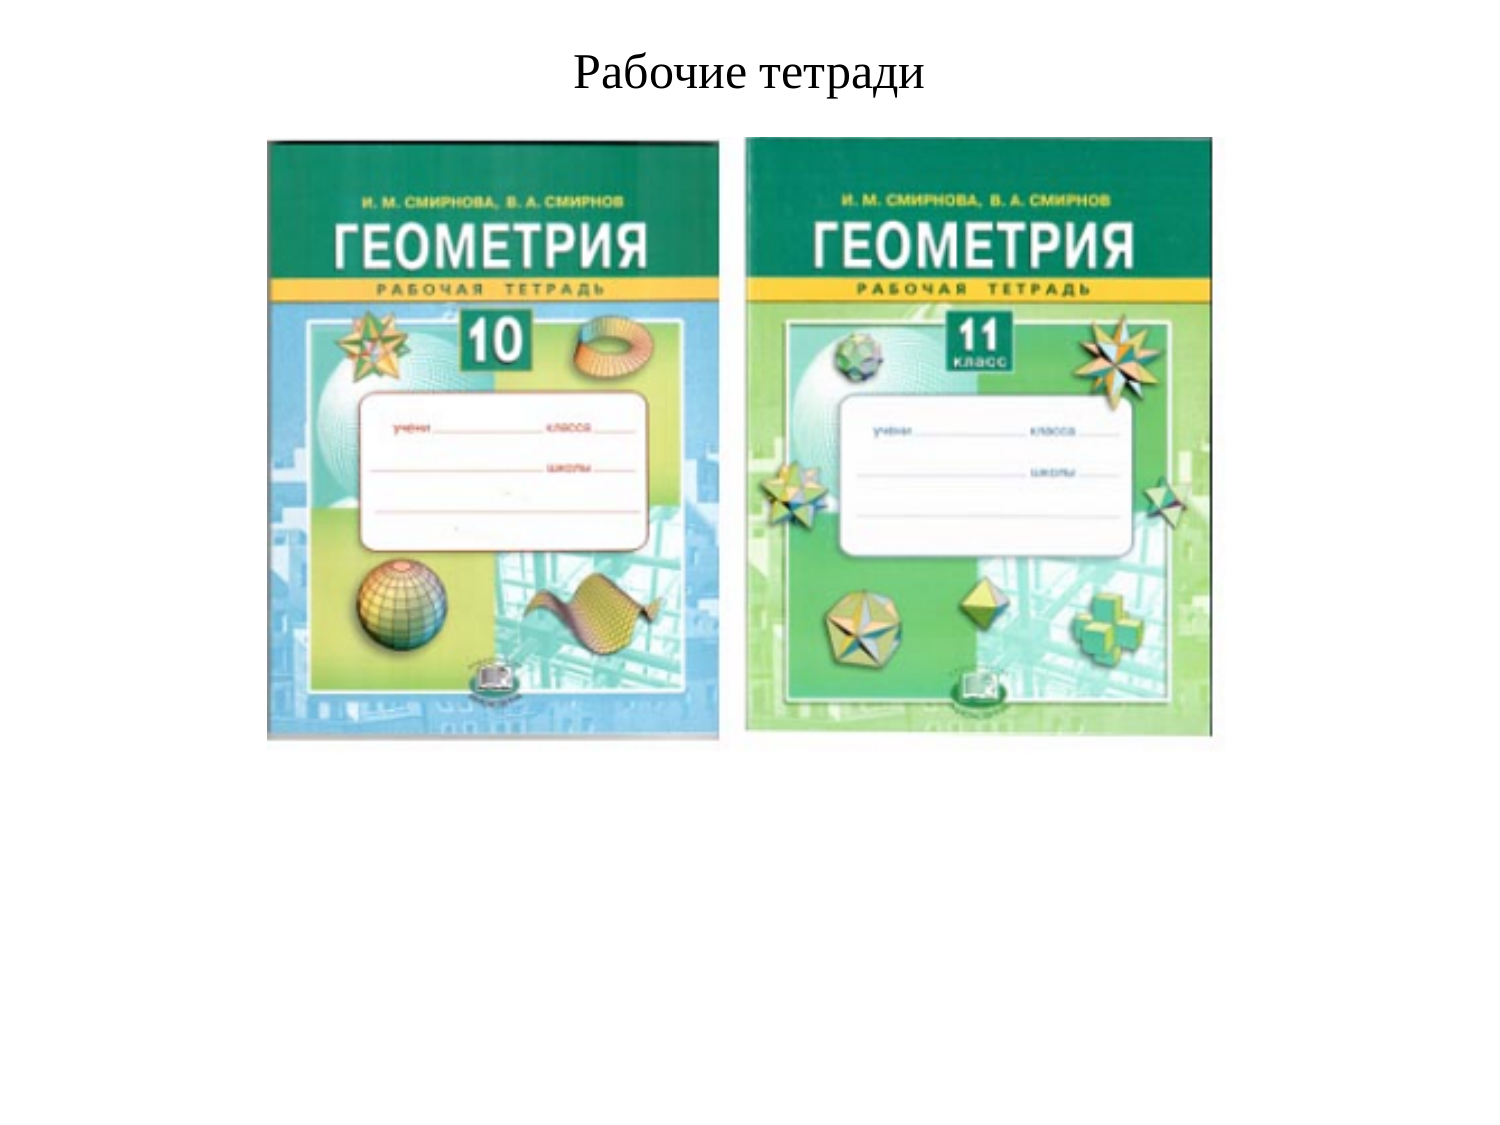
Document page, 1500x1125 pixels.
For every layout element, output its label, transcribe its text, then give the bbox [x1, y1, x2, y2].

text_box Рабочие тетради [0, 30, 1500, 106]
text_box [267, 137, 1233, 776]
